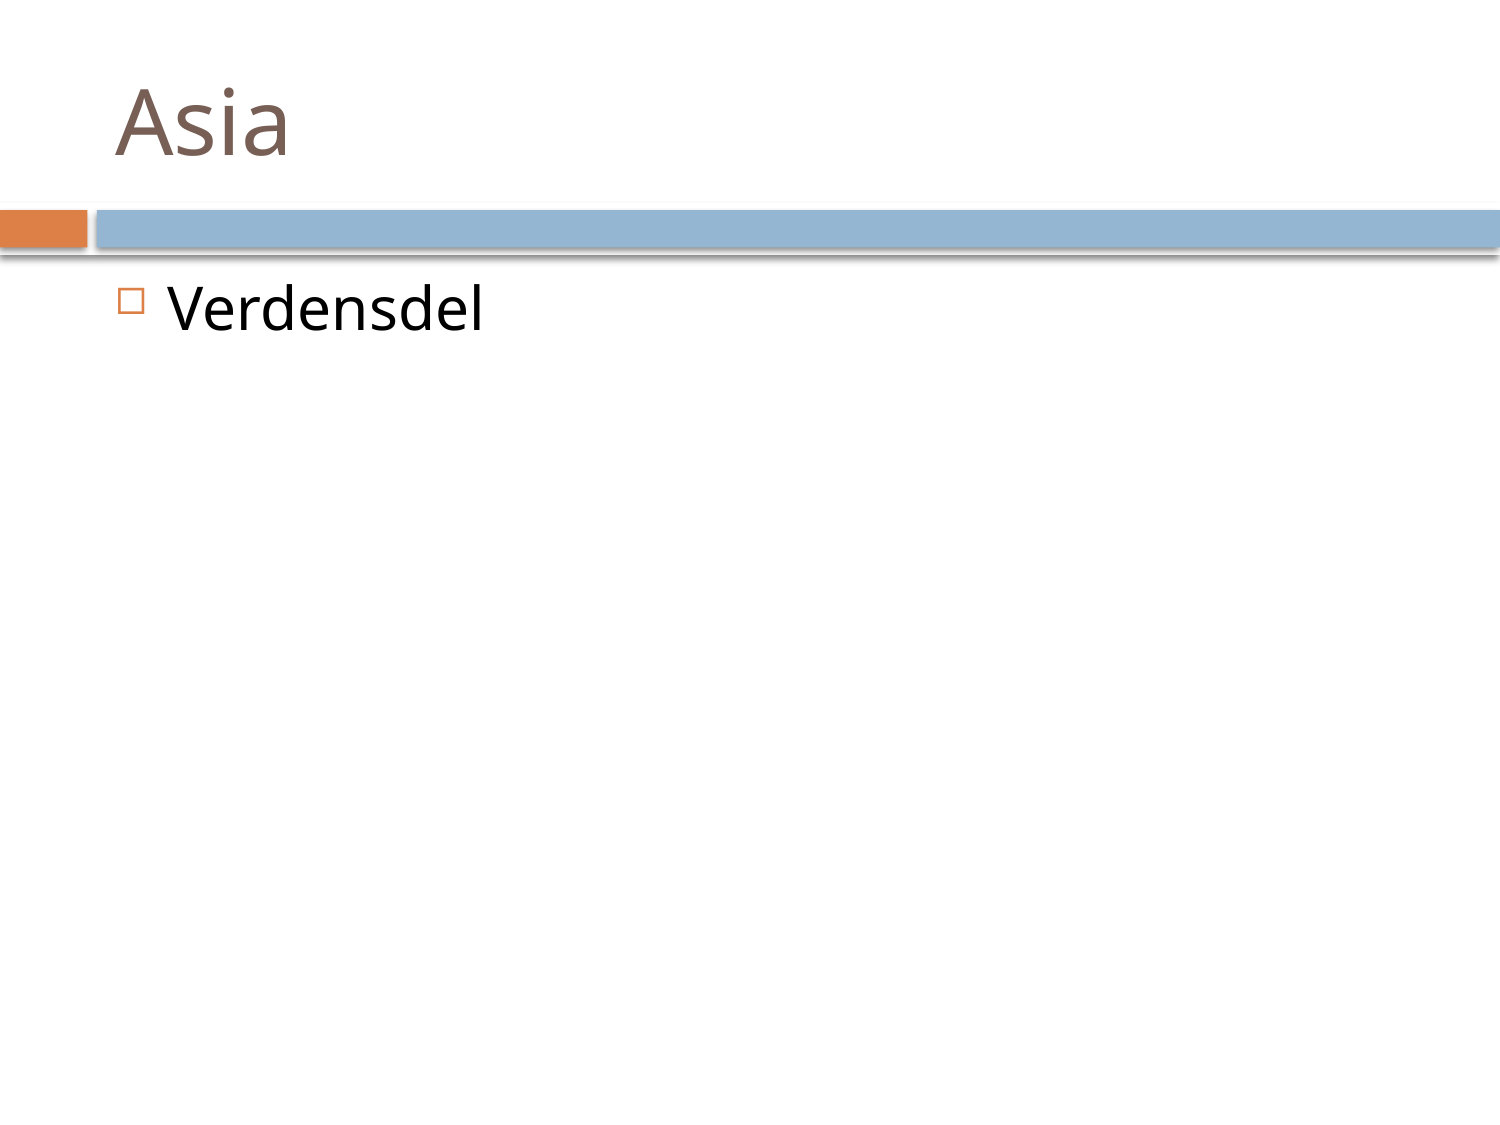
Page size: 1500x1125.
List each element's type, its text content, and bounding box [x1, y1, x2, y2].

list Verdensdel [100, 262, 1438, 1000]
title Asia [100, 37, 1438, 200]
